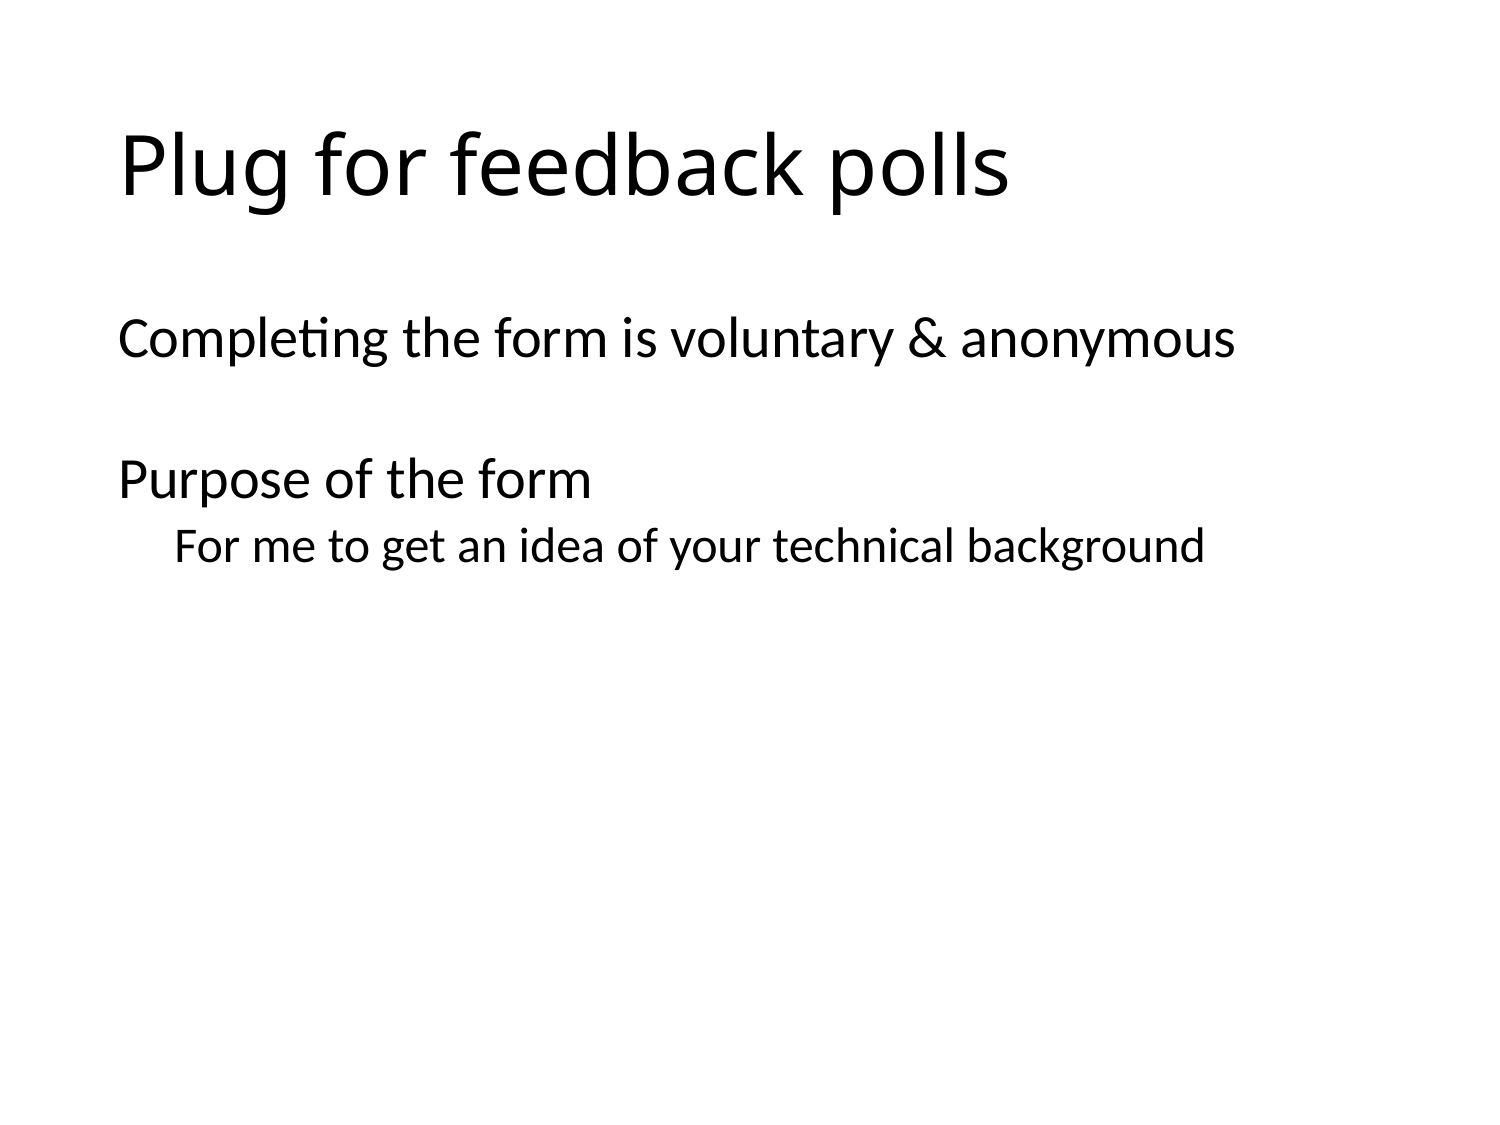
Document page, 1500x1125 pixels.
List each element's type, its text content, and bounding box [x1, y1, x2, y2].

list Completing the form is voluntary & anonymous Purpose of the form For me to get an idea of your technical background [103, 299, 1397, 1014]
title Plug for feedback polls [103, 59, 1397, 278]
